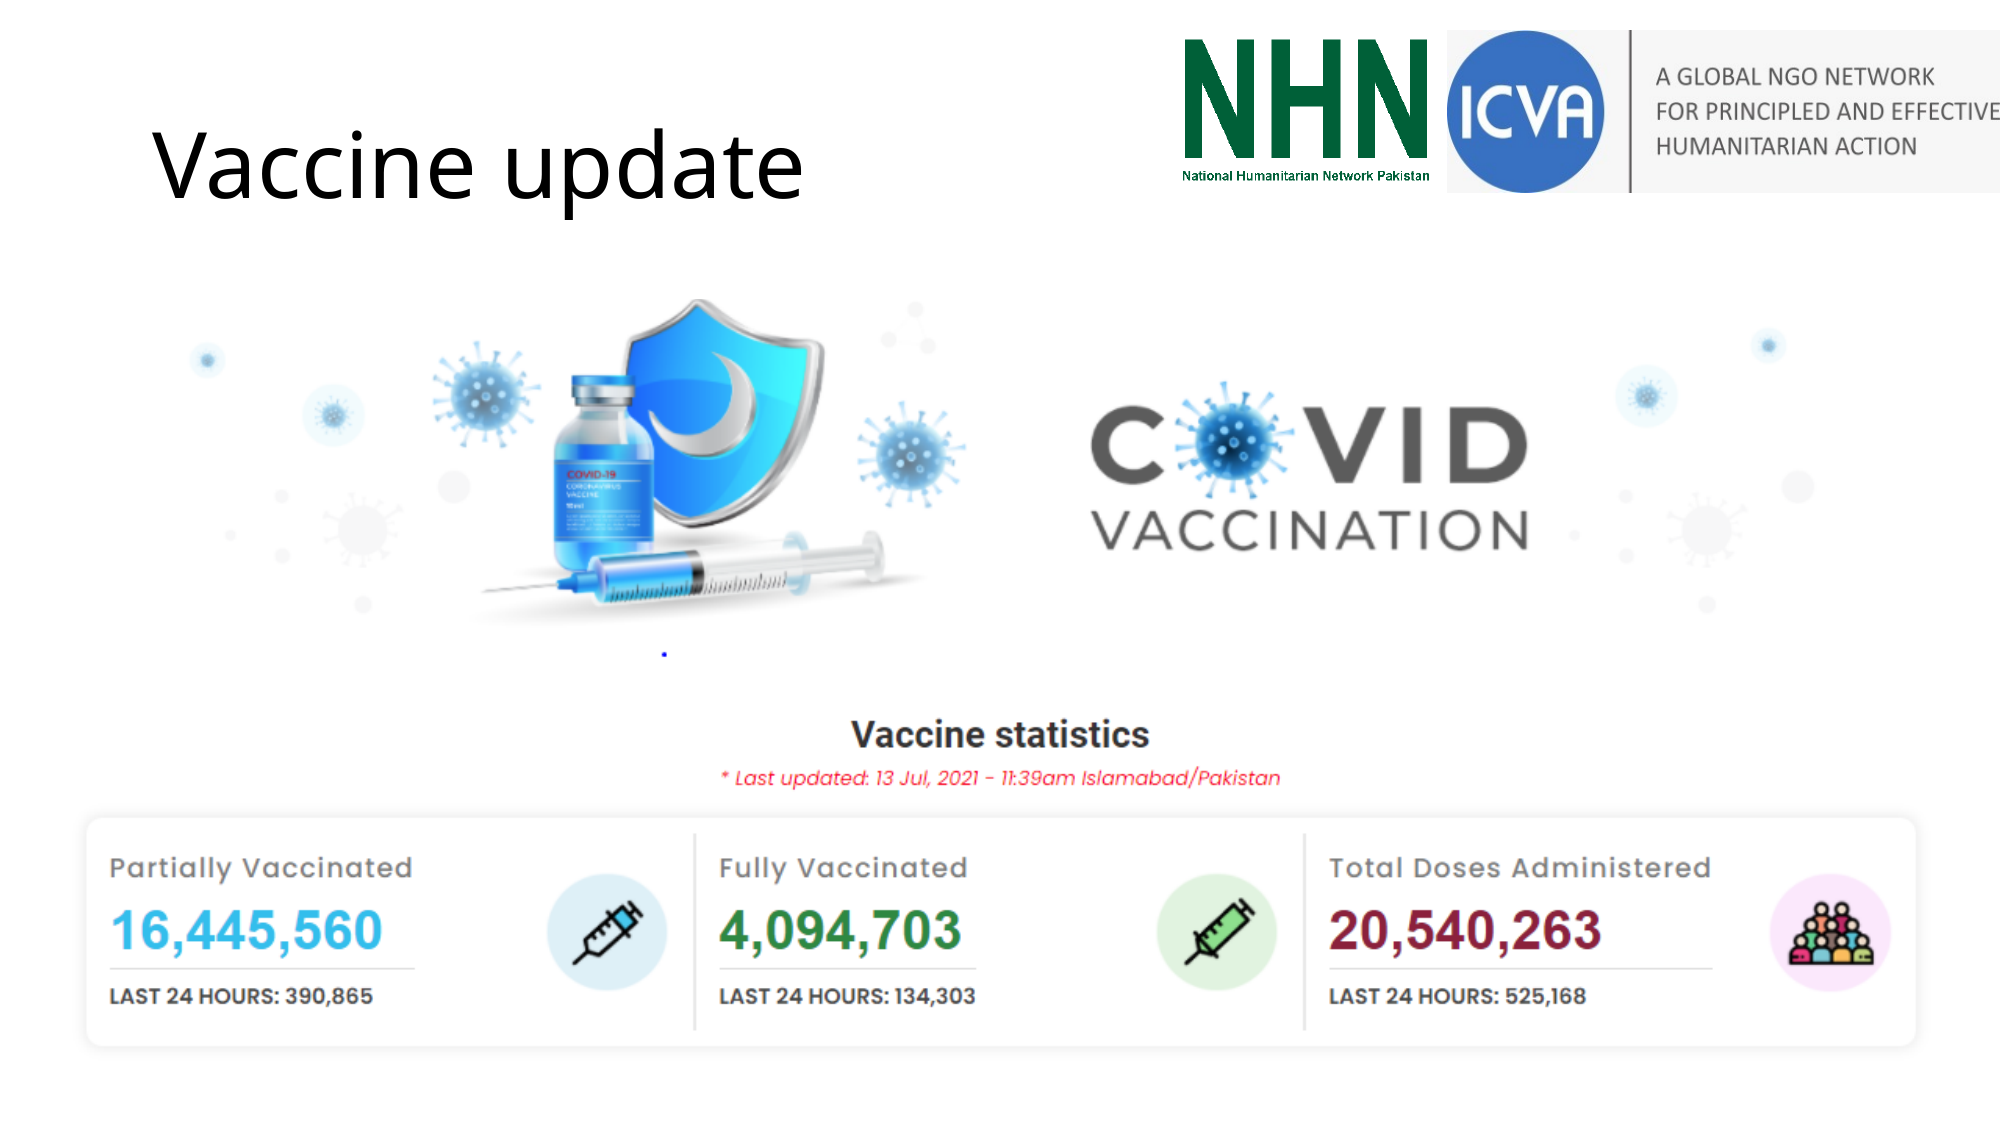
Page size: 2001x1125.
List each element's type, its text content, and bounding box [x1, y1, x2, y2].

title Vaccine update [137, 59, 1863, 278]
picture [1165, 9, 2000, 214]
picture [68, 299, 1974, 1098]
